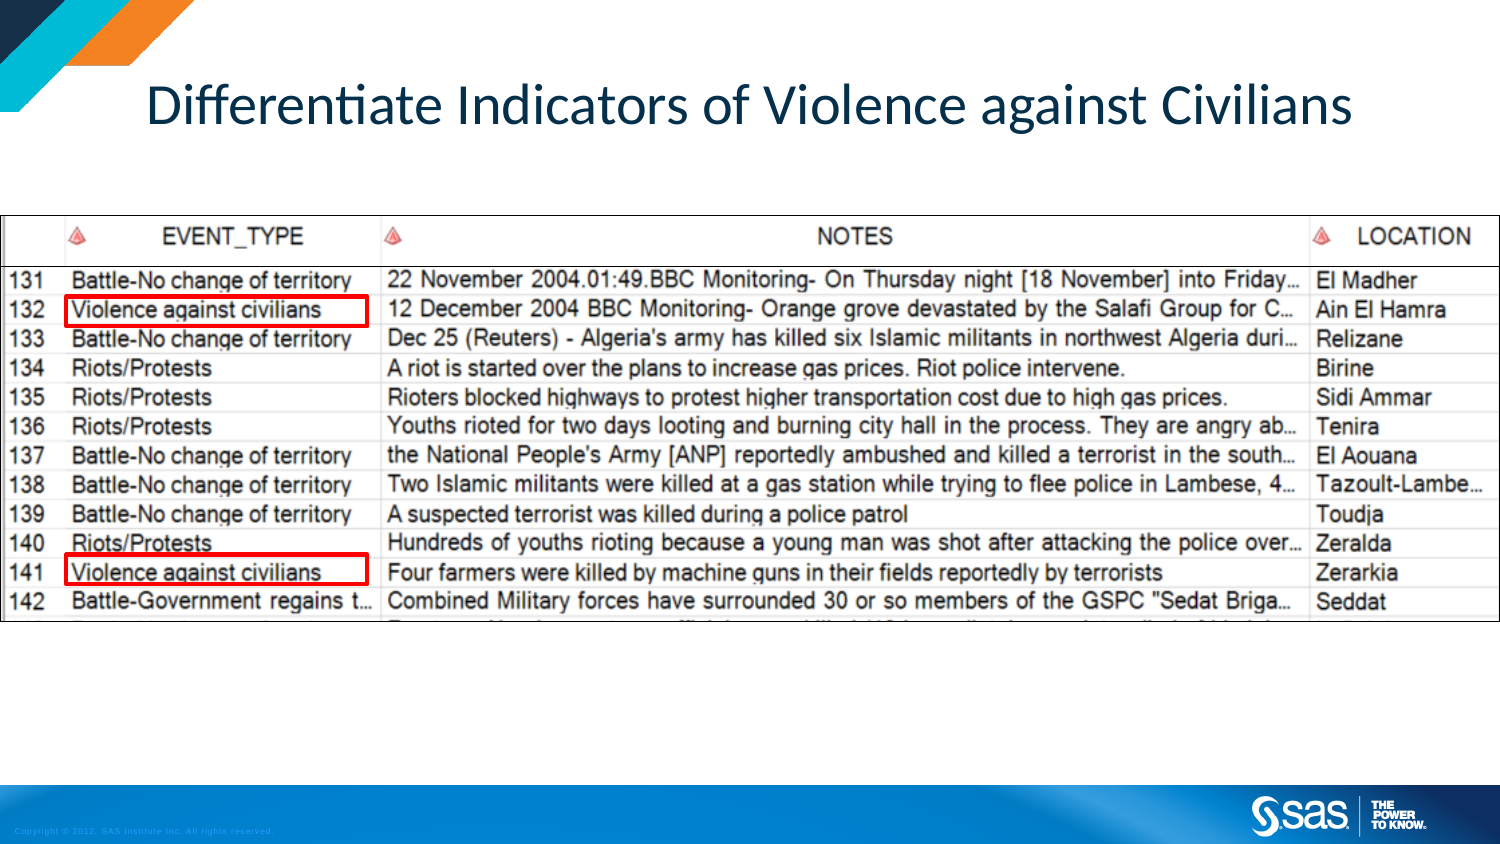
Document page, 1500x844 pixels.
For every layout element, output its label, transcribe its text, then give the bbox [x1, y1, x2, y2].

text_box Differentiate Indicators of Violence against Civilians [102, 63, 1398, 139]
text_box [0, 215, 1500, 622]
picture [0, 785, 1500, 844]
picture [0, 0, 221, 136]
